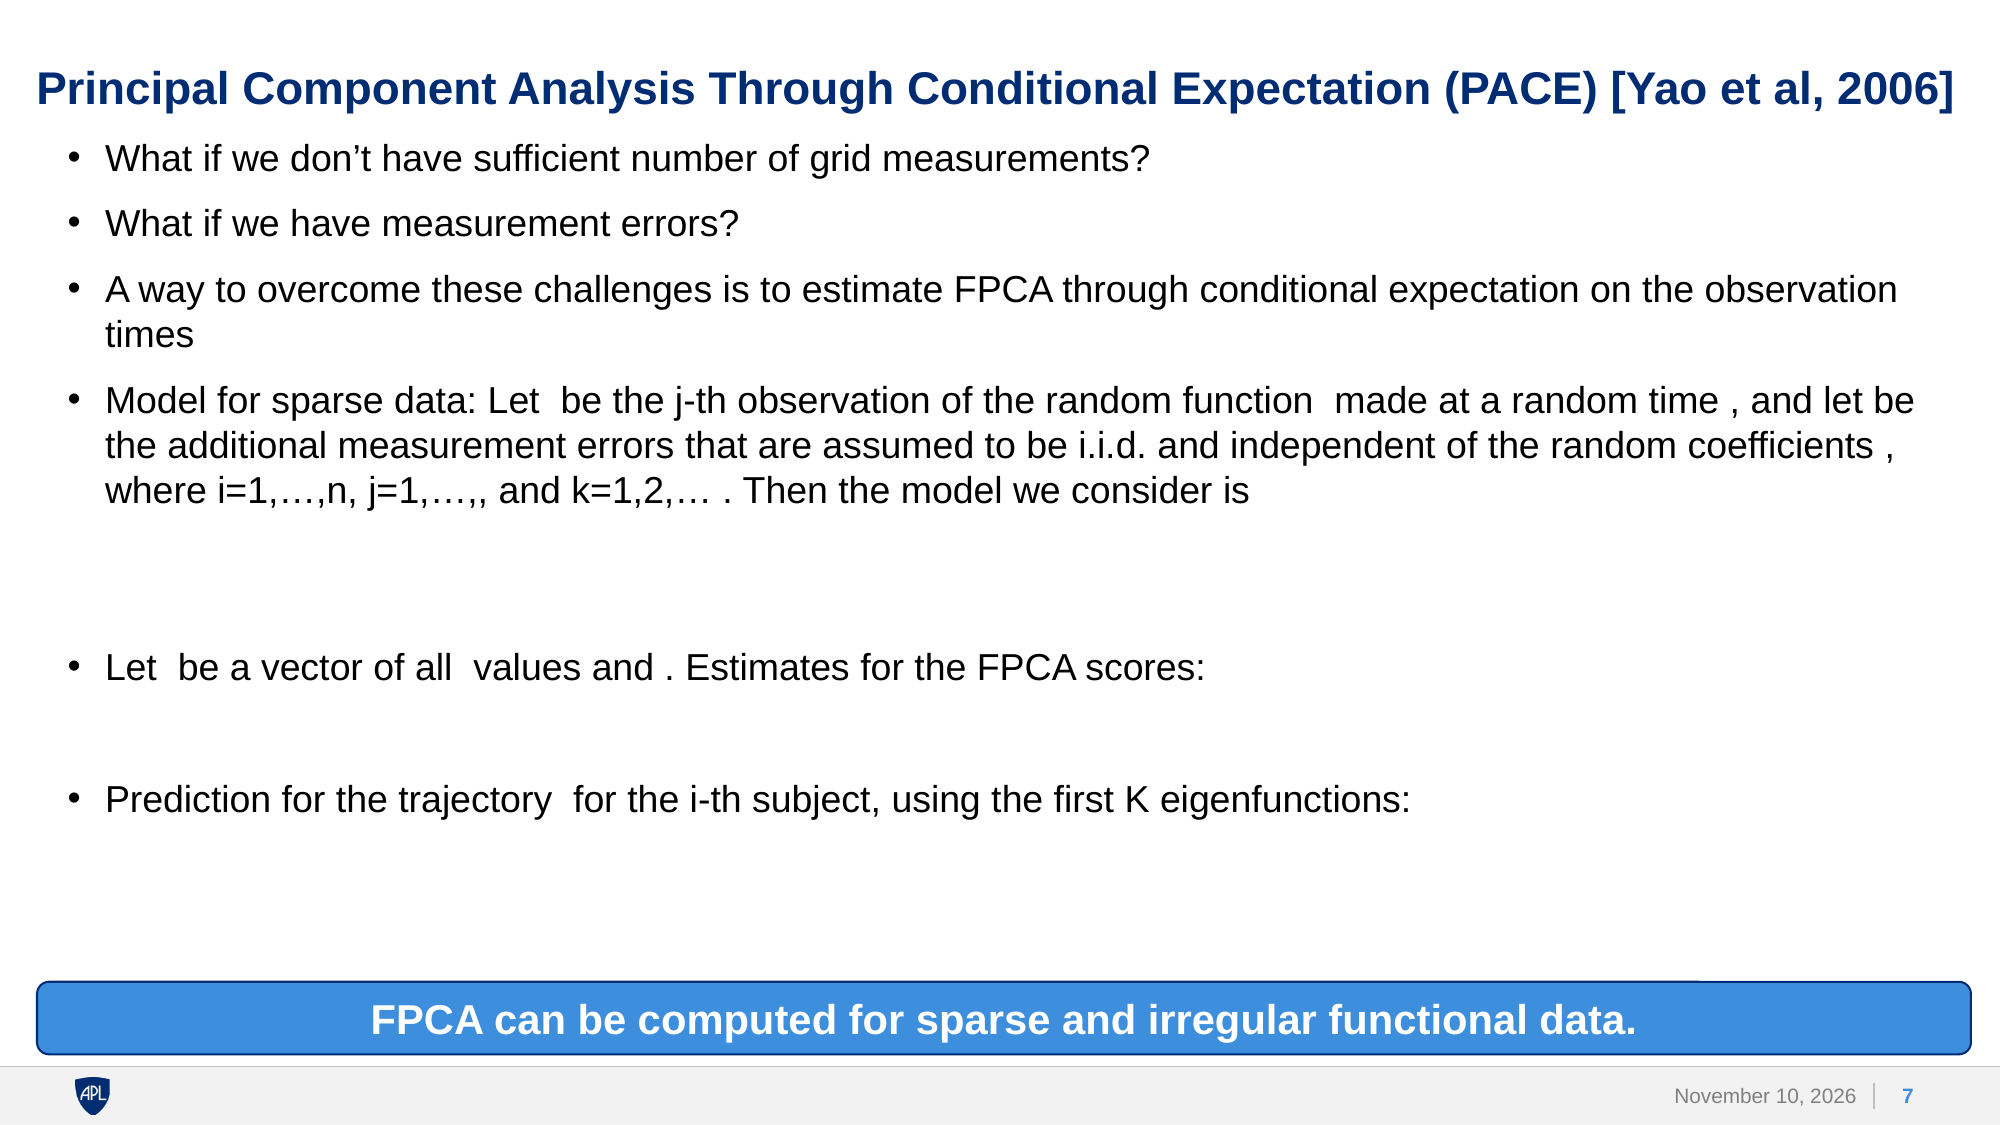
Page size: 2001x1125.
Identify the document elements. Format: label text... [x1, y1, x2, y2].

title Principal Component Analysis Through Conditional Expectation (PACE) [Yao et al, 2006] [36, 65, 1983, 196]
footer [121, 1066, 647, 1125]
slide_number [1646, 1066, 1872, 1125]
slide_number 7 [1876, 1066, 1940, 1125]
text_box FPCA can be computed for sparse and irregular functional data. [35, 980, 1972, 1056]
